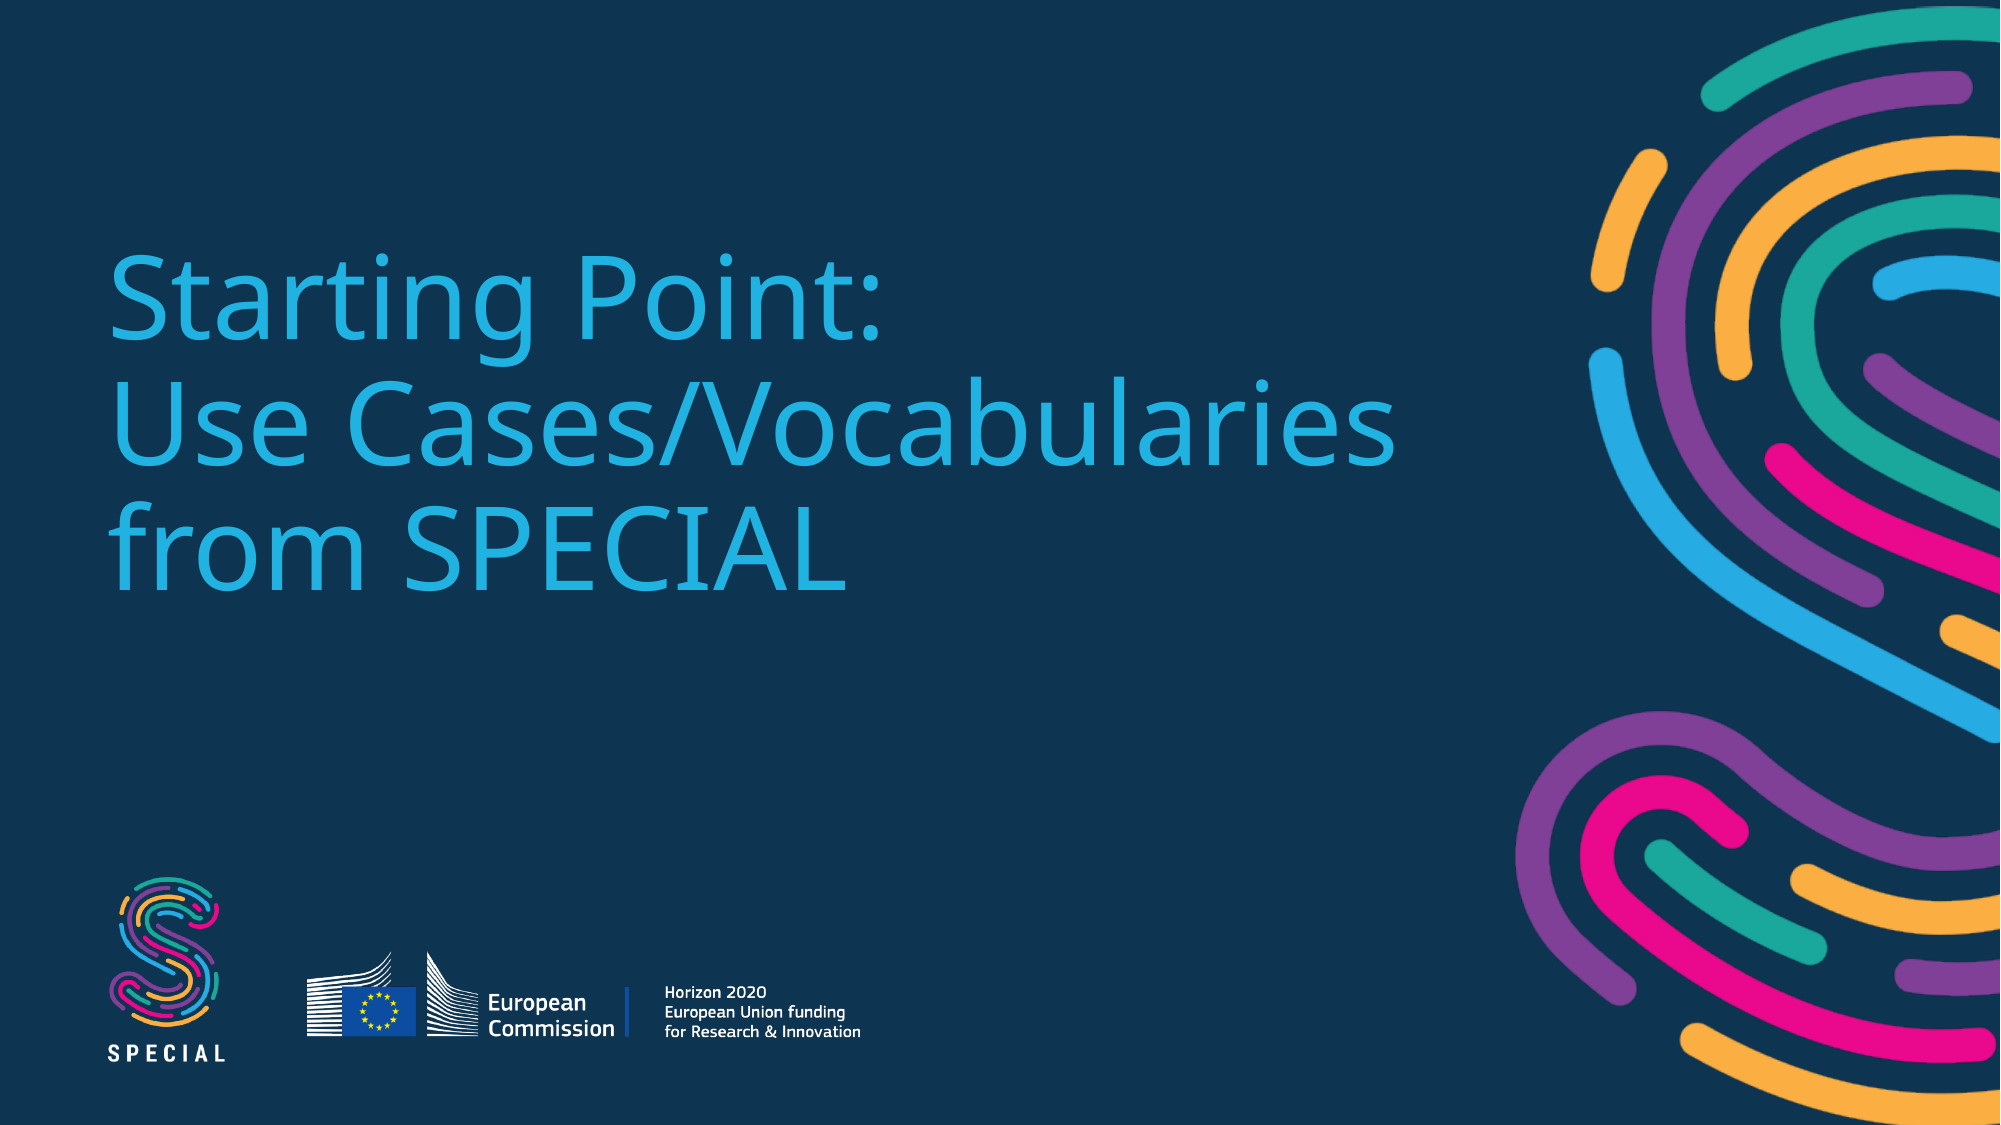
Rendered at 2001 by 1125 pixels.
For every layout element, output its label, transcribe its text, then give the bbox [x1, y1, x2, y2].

picture [1164, 0, 2000, 1125]
picture [307, 951, 860, 1038]
picture [62, 865, 270, 1073]
title Starting Point: Use Cases/Vocabularies from SPECIAL [92, 231, 1593, 624]
